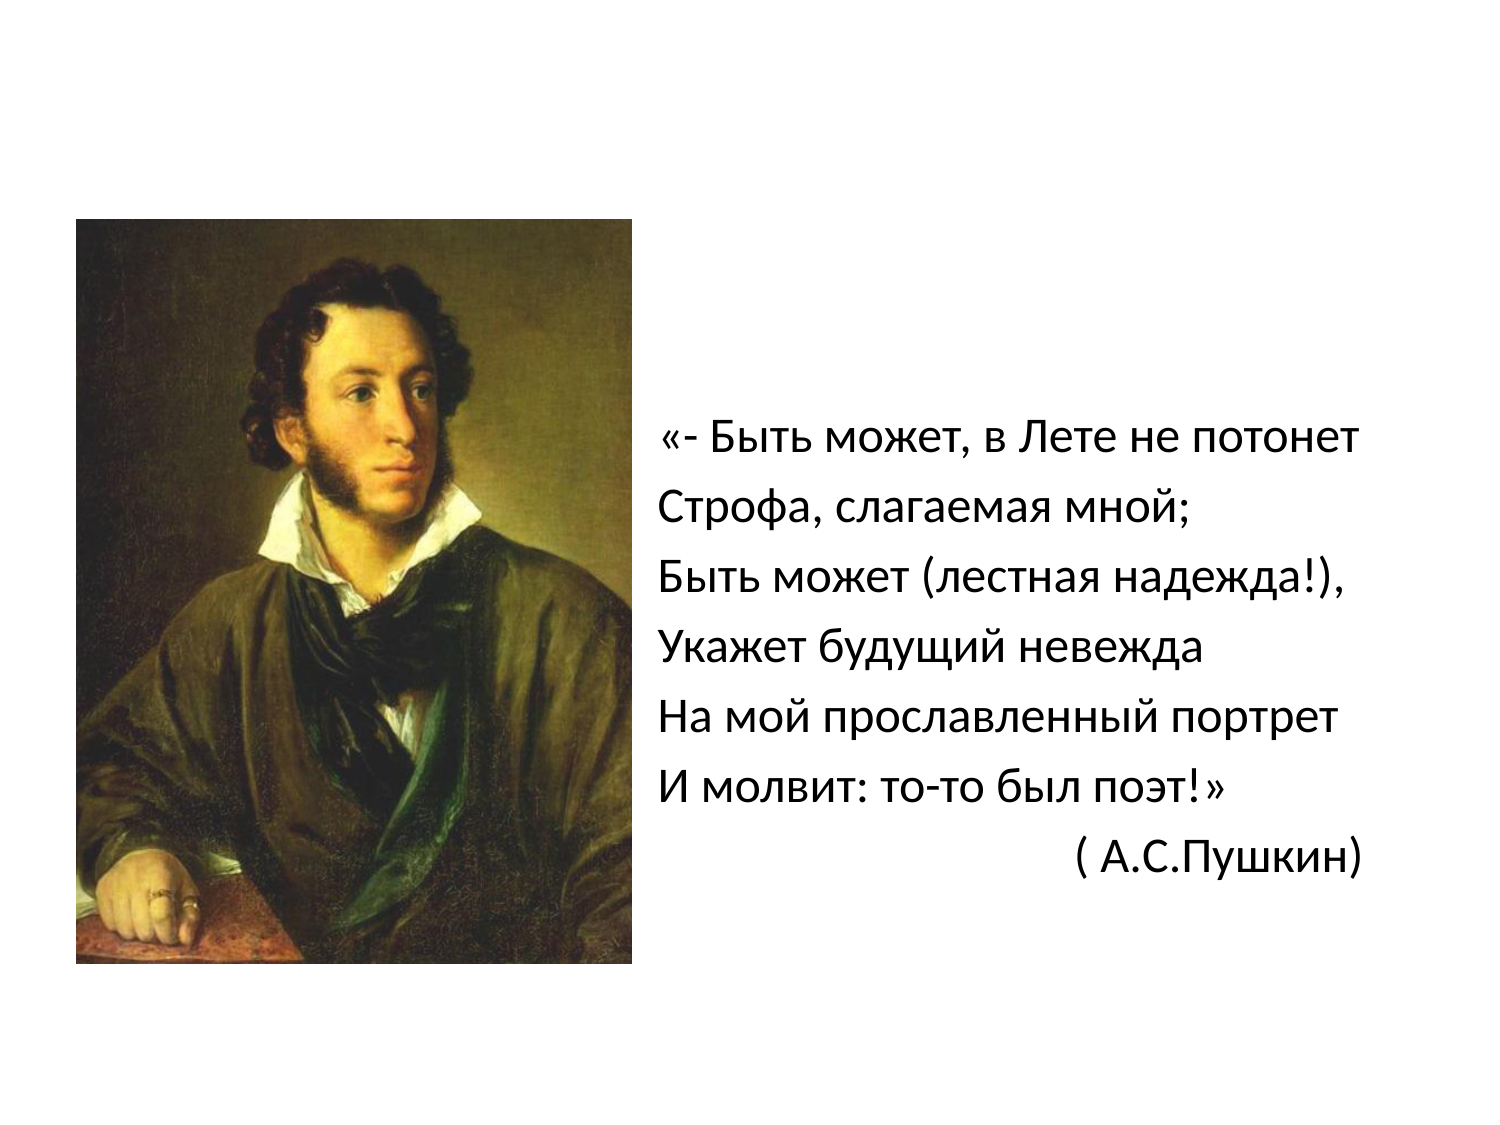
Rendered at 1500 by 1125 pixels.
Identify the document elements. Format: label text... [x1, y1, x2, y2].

picture [76, 219, 633, 965]
list «- Быть может, в Лете не потонет Строфа, слагаемая мной; Быть может (лестная надежда!), Укажет будущий невежда На мой прославленный портрет И молвит: то-то был поэт!» ( А.С.Пушкин) [586, 44, 1425, 1005]
